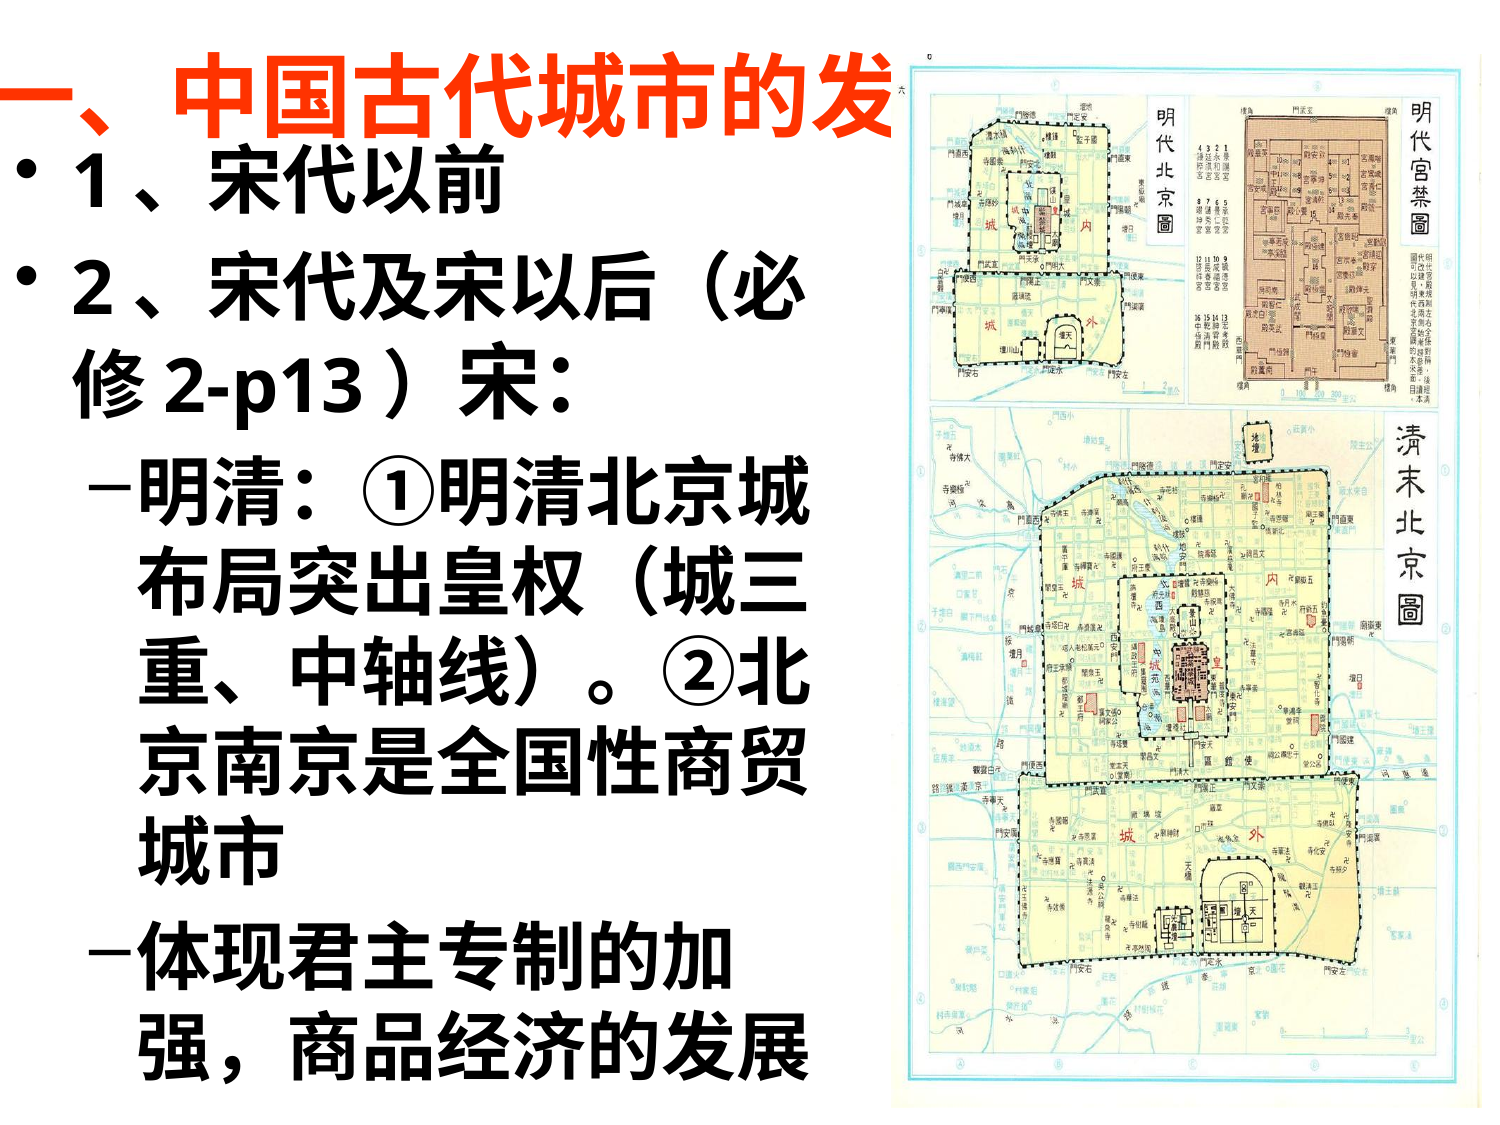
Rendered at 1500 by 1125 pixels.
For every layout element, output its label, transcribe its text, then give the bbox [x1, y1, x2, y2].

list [891, 54, 1482, 1109]
list 1、宋代以前 2、宋代及宋以后（必修2-p13）宋： 明清：①明清北京城布局突出皇权（城三重、中轴线）。②北京南京是全国性商贸城市 体现君主专制的加强，商品经济的发展 [0, 125, 857, 1099]
title 一、中国古代城市的发展 [0, 0, 1321, 188]
